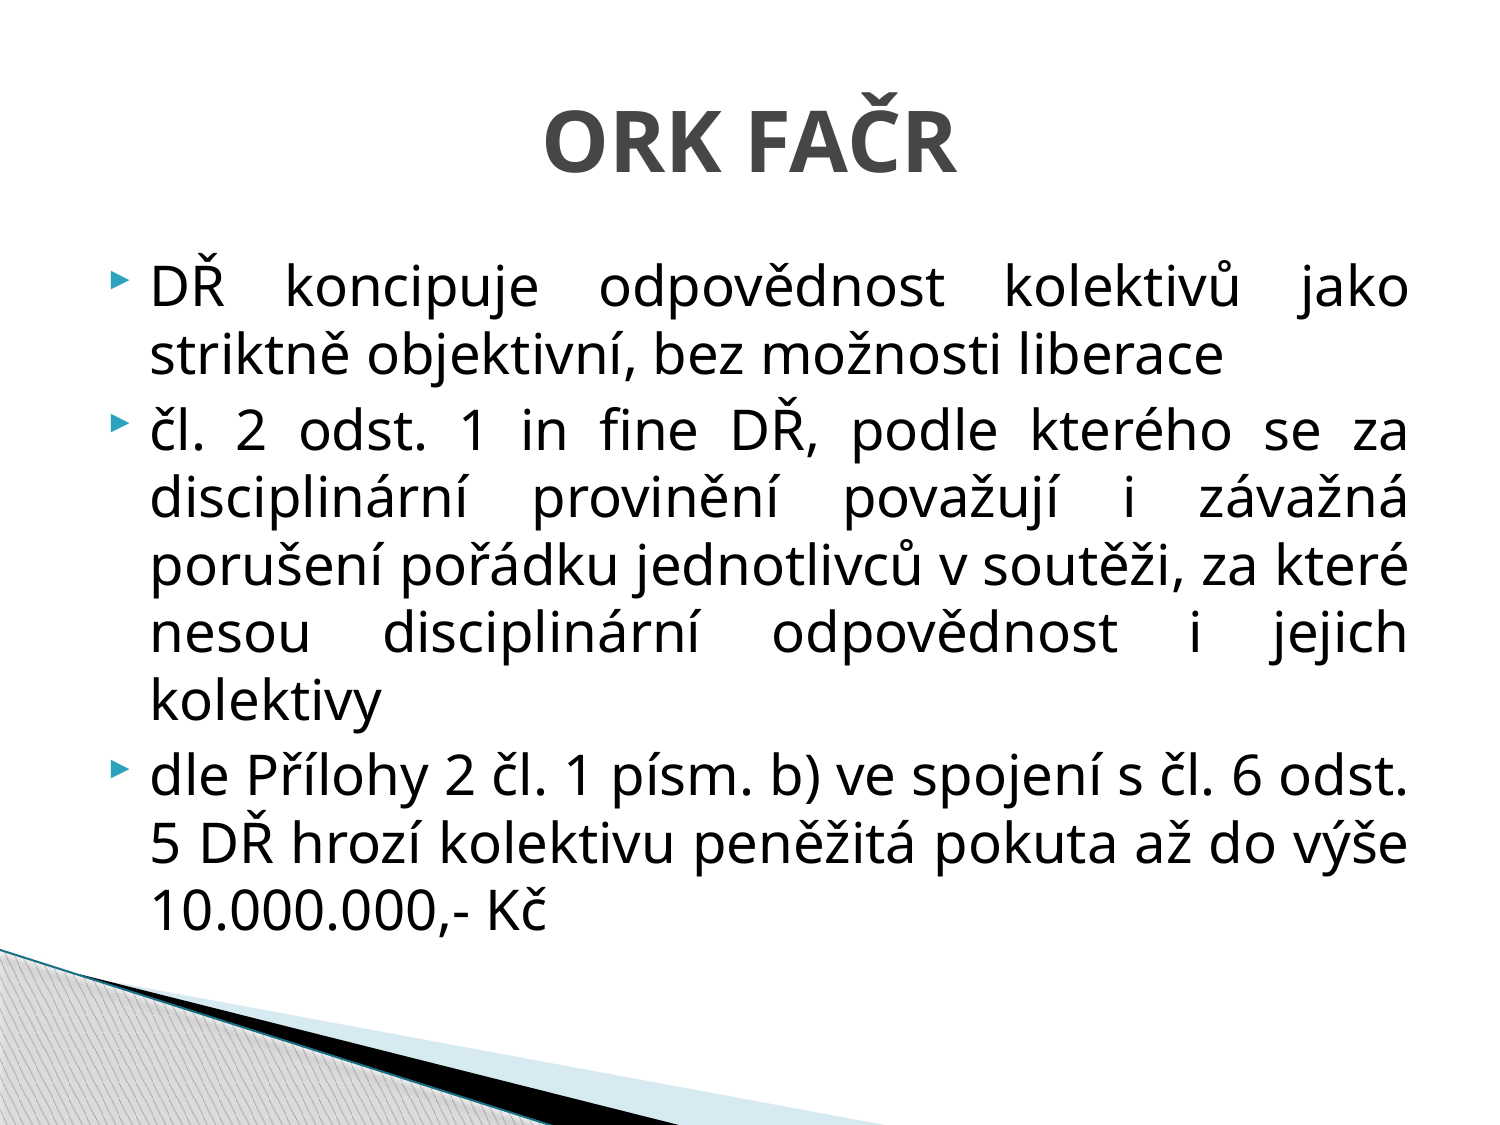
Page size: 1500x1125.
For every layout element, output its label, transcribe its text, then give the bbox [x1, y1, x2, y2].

list DŘ koncipuje odpovědnost kolektivů jako striktně objektivní, bez možnosti liberace čl. 2 odst. 1 in fine DŘ, podle kterého se za disciplinární provinění považují i závažná porušení pořádku jednotlivců v soutěži, za které nesou disciplinární odpovědnost i jejich kolektivy dle Přílohy 2 čl. 1 písm. b) ve spojení s čl. 6 odst. 5 DŘ hrozí kolektivu peněžitá pokuta až do výše 10.000.000,- Kč [75, 243, 1425, 986]
title ORK FAČR [75, 45, 1425, 233]
